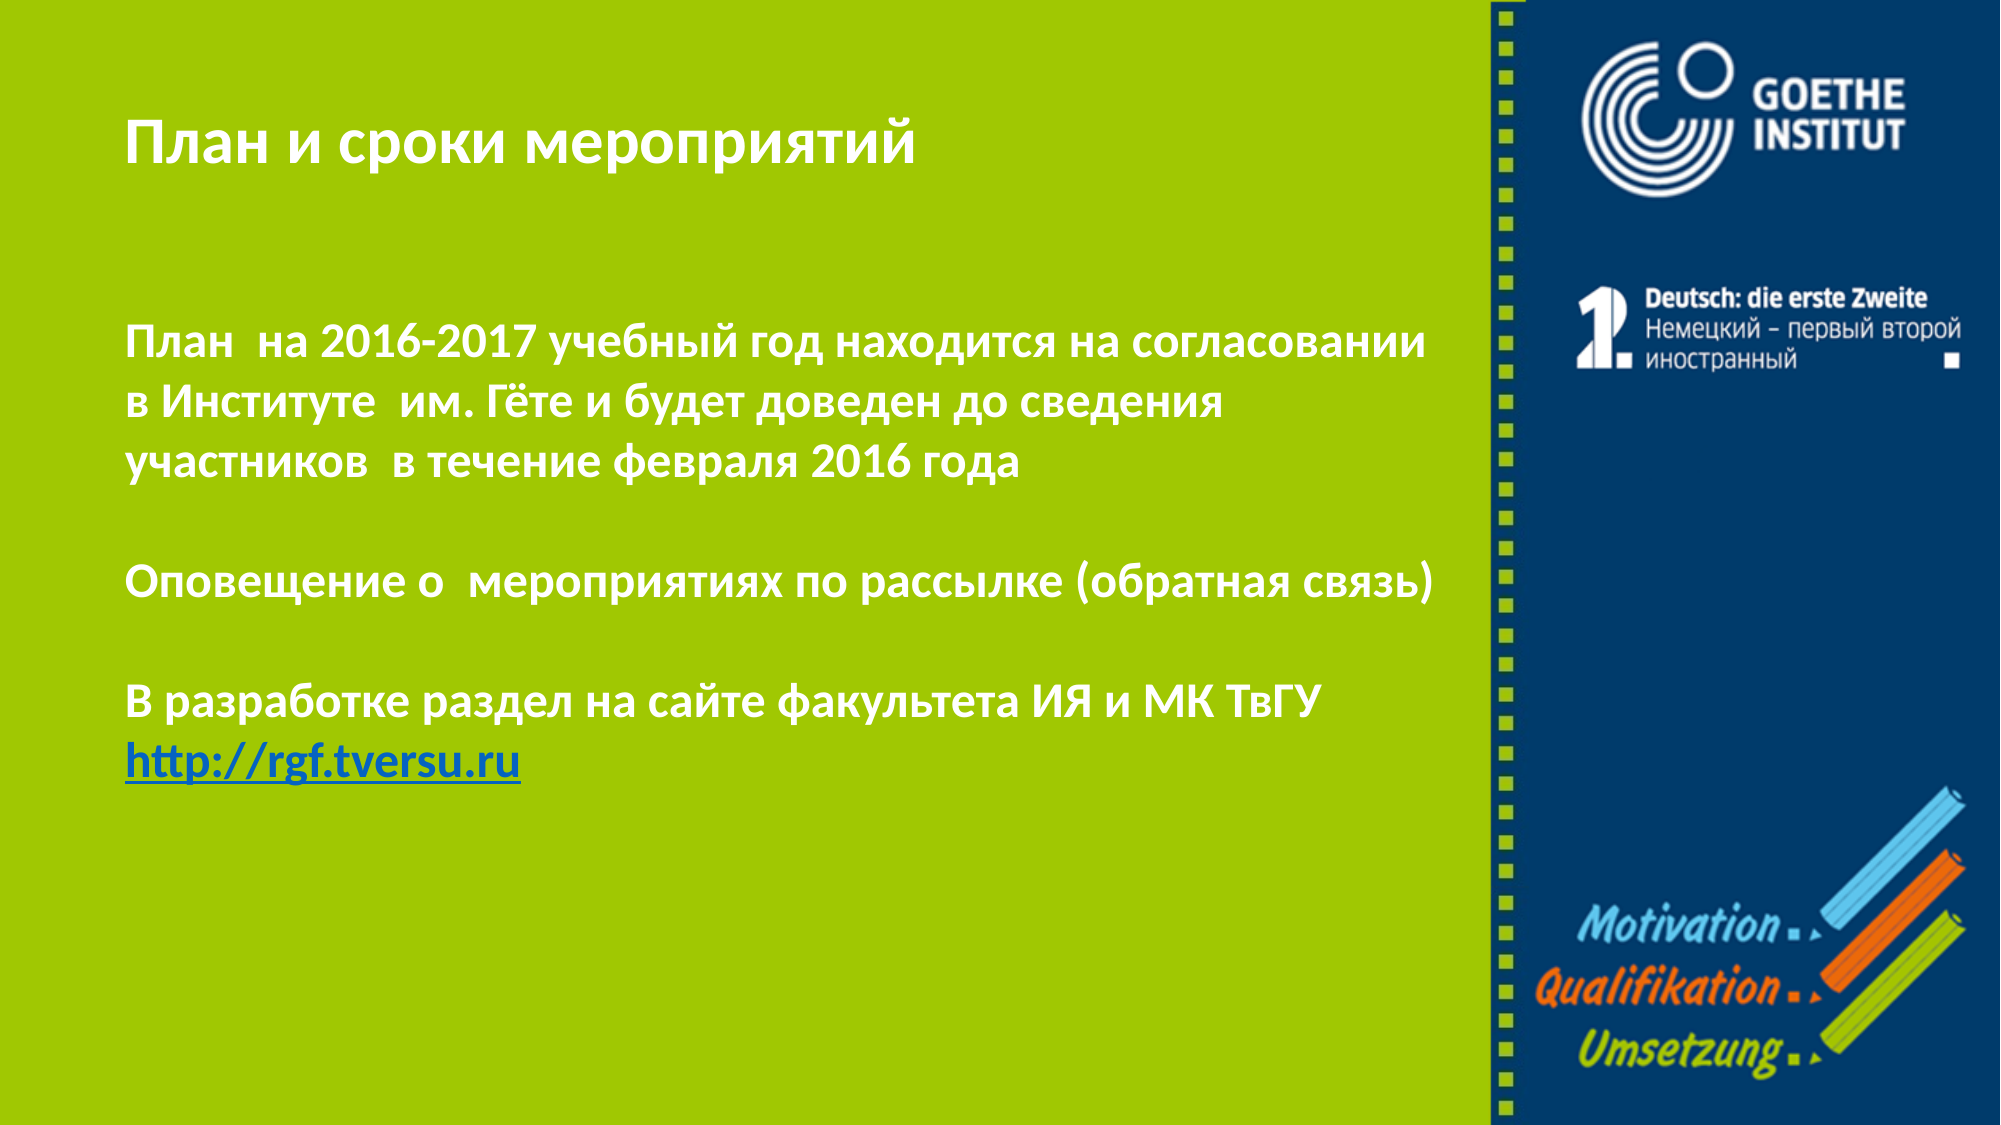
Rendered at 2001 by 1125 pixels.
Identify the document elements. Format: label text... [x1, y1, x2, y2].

text_box План и сроки мероприятий План на 2016-2017 учебный год находится на согласовании в Институте им. Гёте и будет доведен до сведения участников в течение февраля 2016 года Оповещение о мероприятиях по рассылке (обратная связь) В разработке раздел на сайте факультета ИЯ и МК ТвГУ http://rgf.tversu.ru [110, 89, 1468, 1125]
picture [1488, 0, 2000, 1125]
